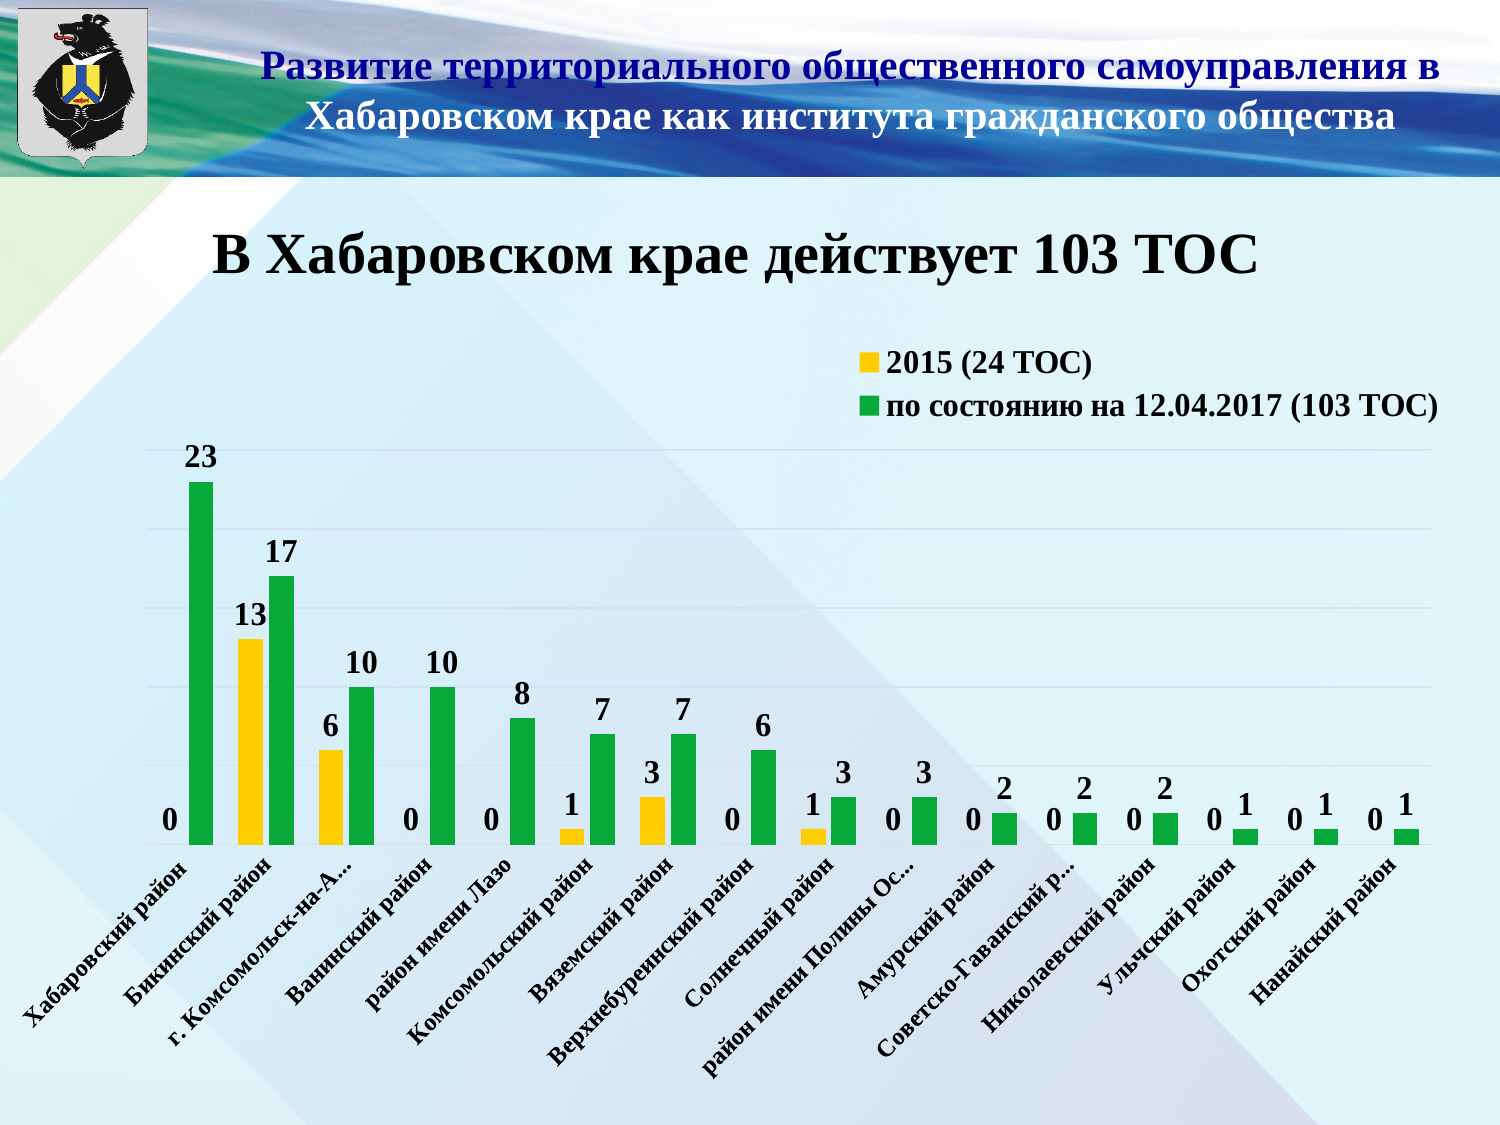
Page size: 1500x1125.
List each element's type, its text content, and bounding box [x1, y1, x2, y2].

picture [0, 0, 1500, 177]
text_box В Хабаровском крае действует 103 ТОС [41, 194, 1447, 293]
chart [17, 314, 1471, 1083]
